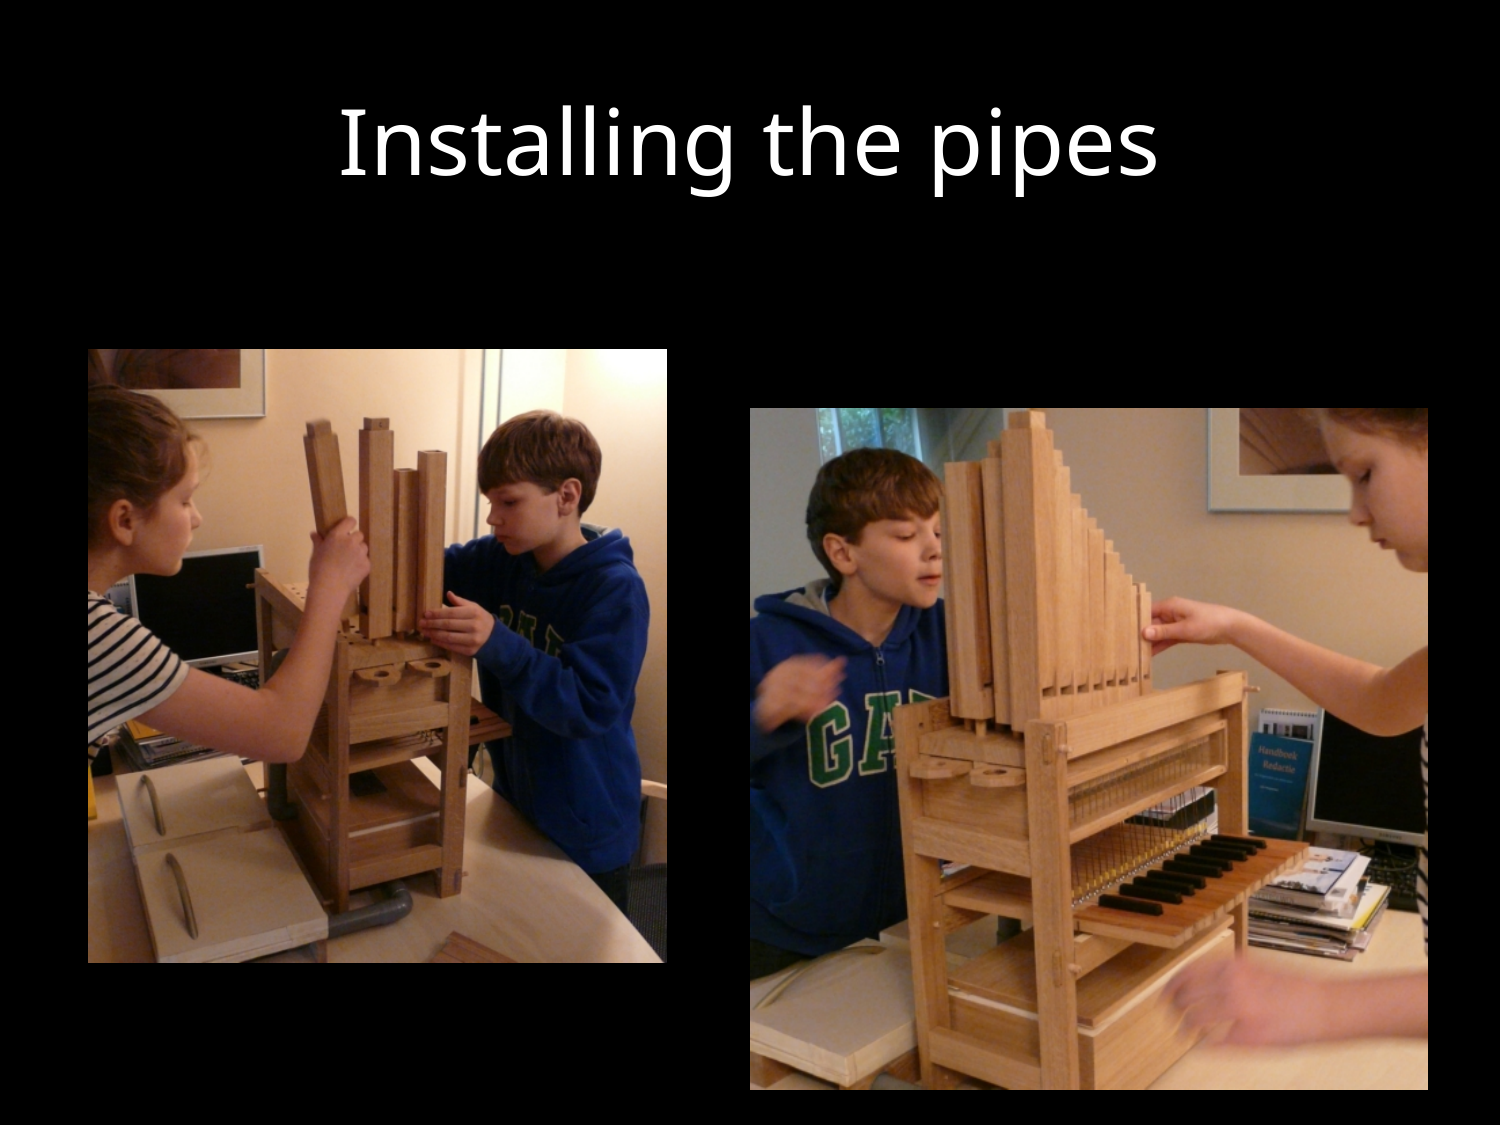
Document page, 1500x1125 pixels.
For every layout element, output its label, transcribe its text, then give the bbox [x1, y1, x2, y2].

picture [88, 349, 667, 963]
picture [749, 408, 1429, 1090]
title Installing the pipes [75, 45, 1425, 233]
